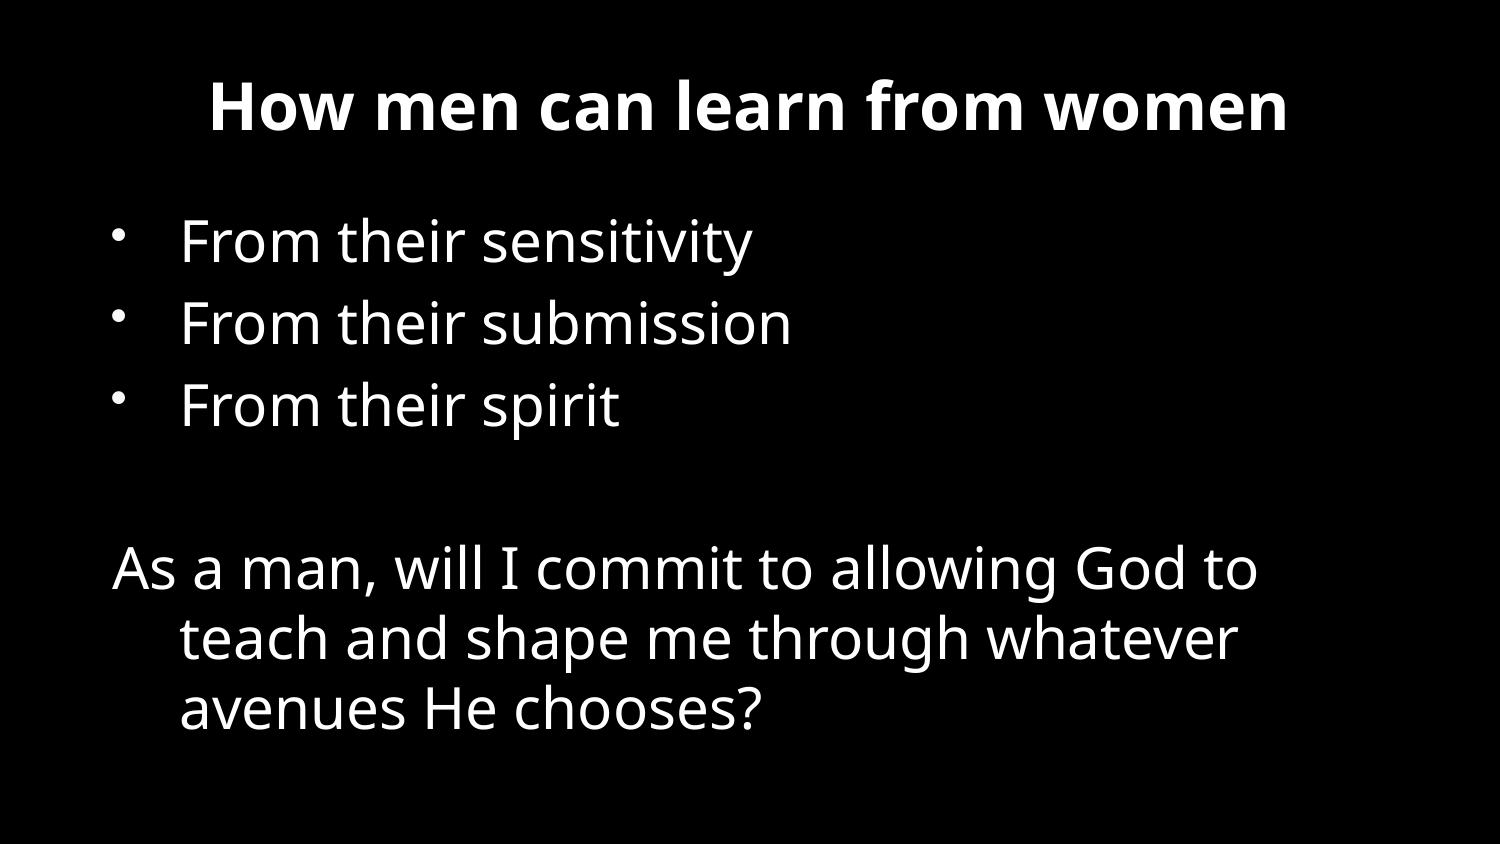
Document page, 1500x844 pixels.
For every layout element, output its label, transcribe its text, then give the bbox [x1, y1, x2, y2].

list From their sensitivity From their submission From their spirit As a man, will I commit to allowing God to teach and shape me through whatever avenues He chooses? [75, 196, 1425, 777]
title How men can learn from women [75, 33, 1425, 175]
